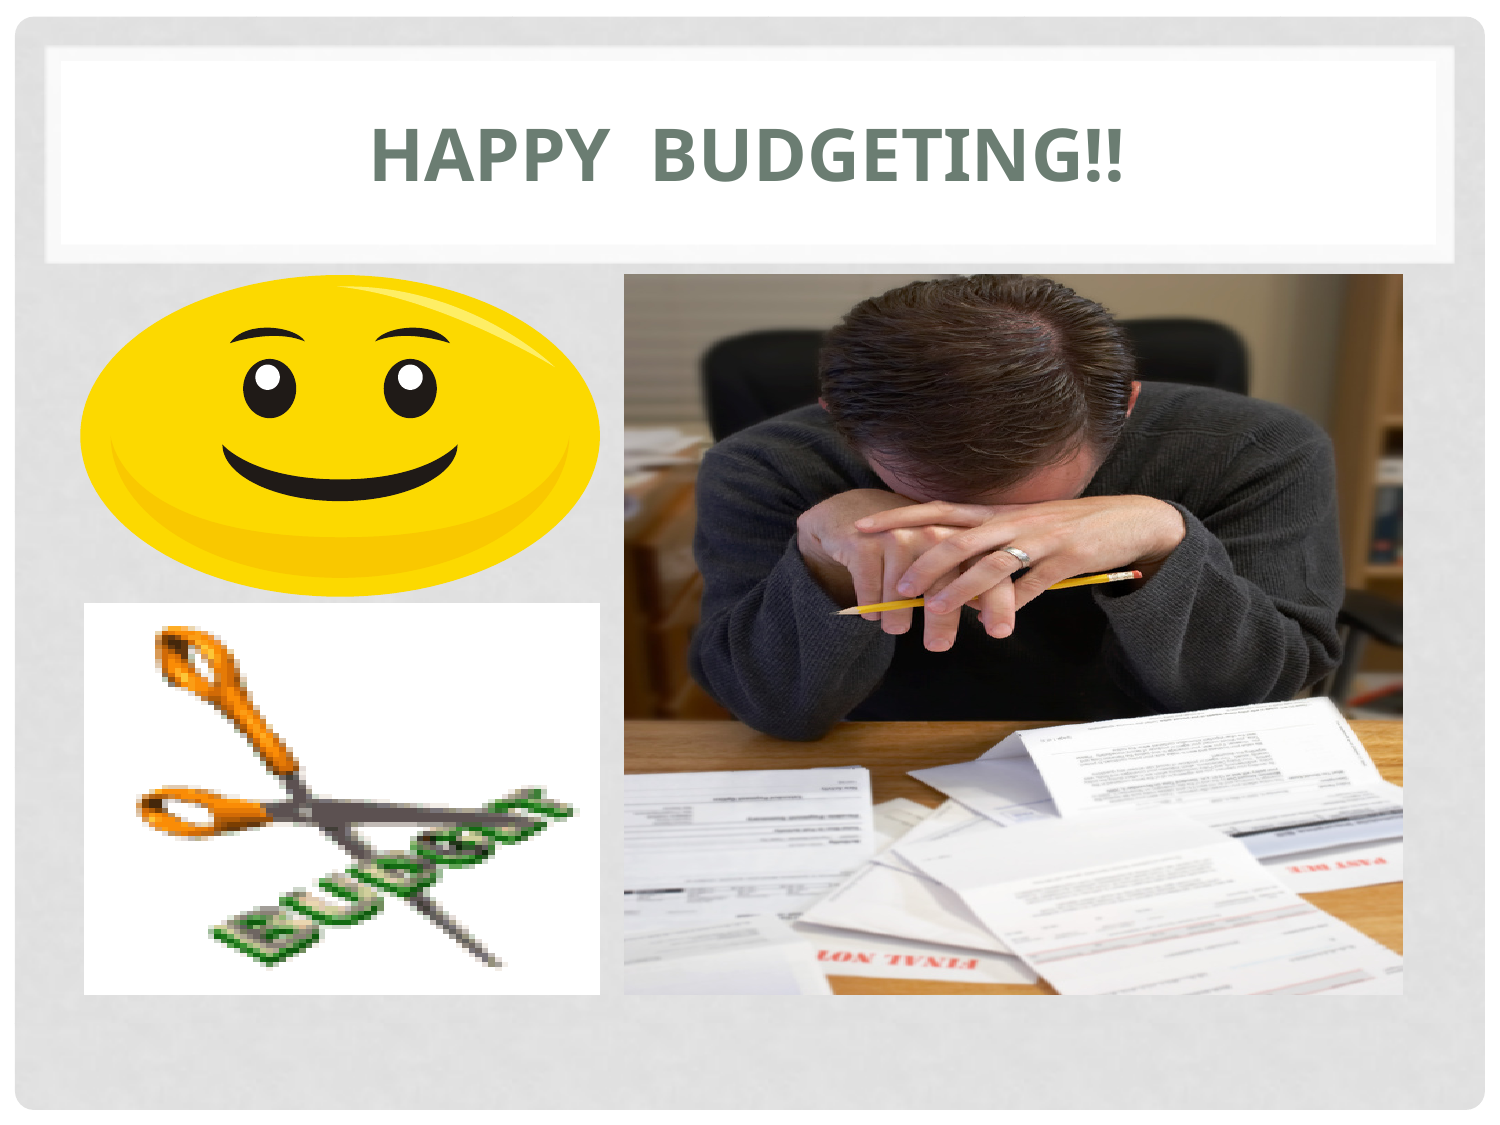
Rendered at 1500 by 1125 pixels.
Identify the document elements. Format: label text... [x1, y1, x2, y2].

picture [79, 274, 601, 597]
picture [84, 603, 601, 995]
title HAPPY BUDGETING!! [69, 66, 1425, 238]
picture [624, 274, 1404, 995]
